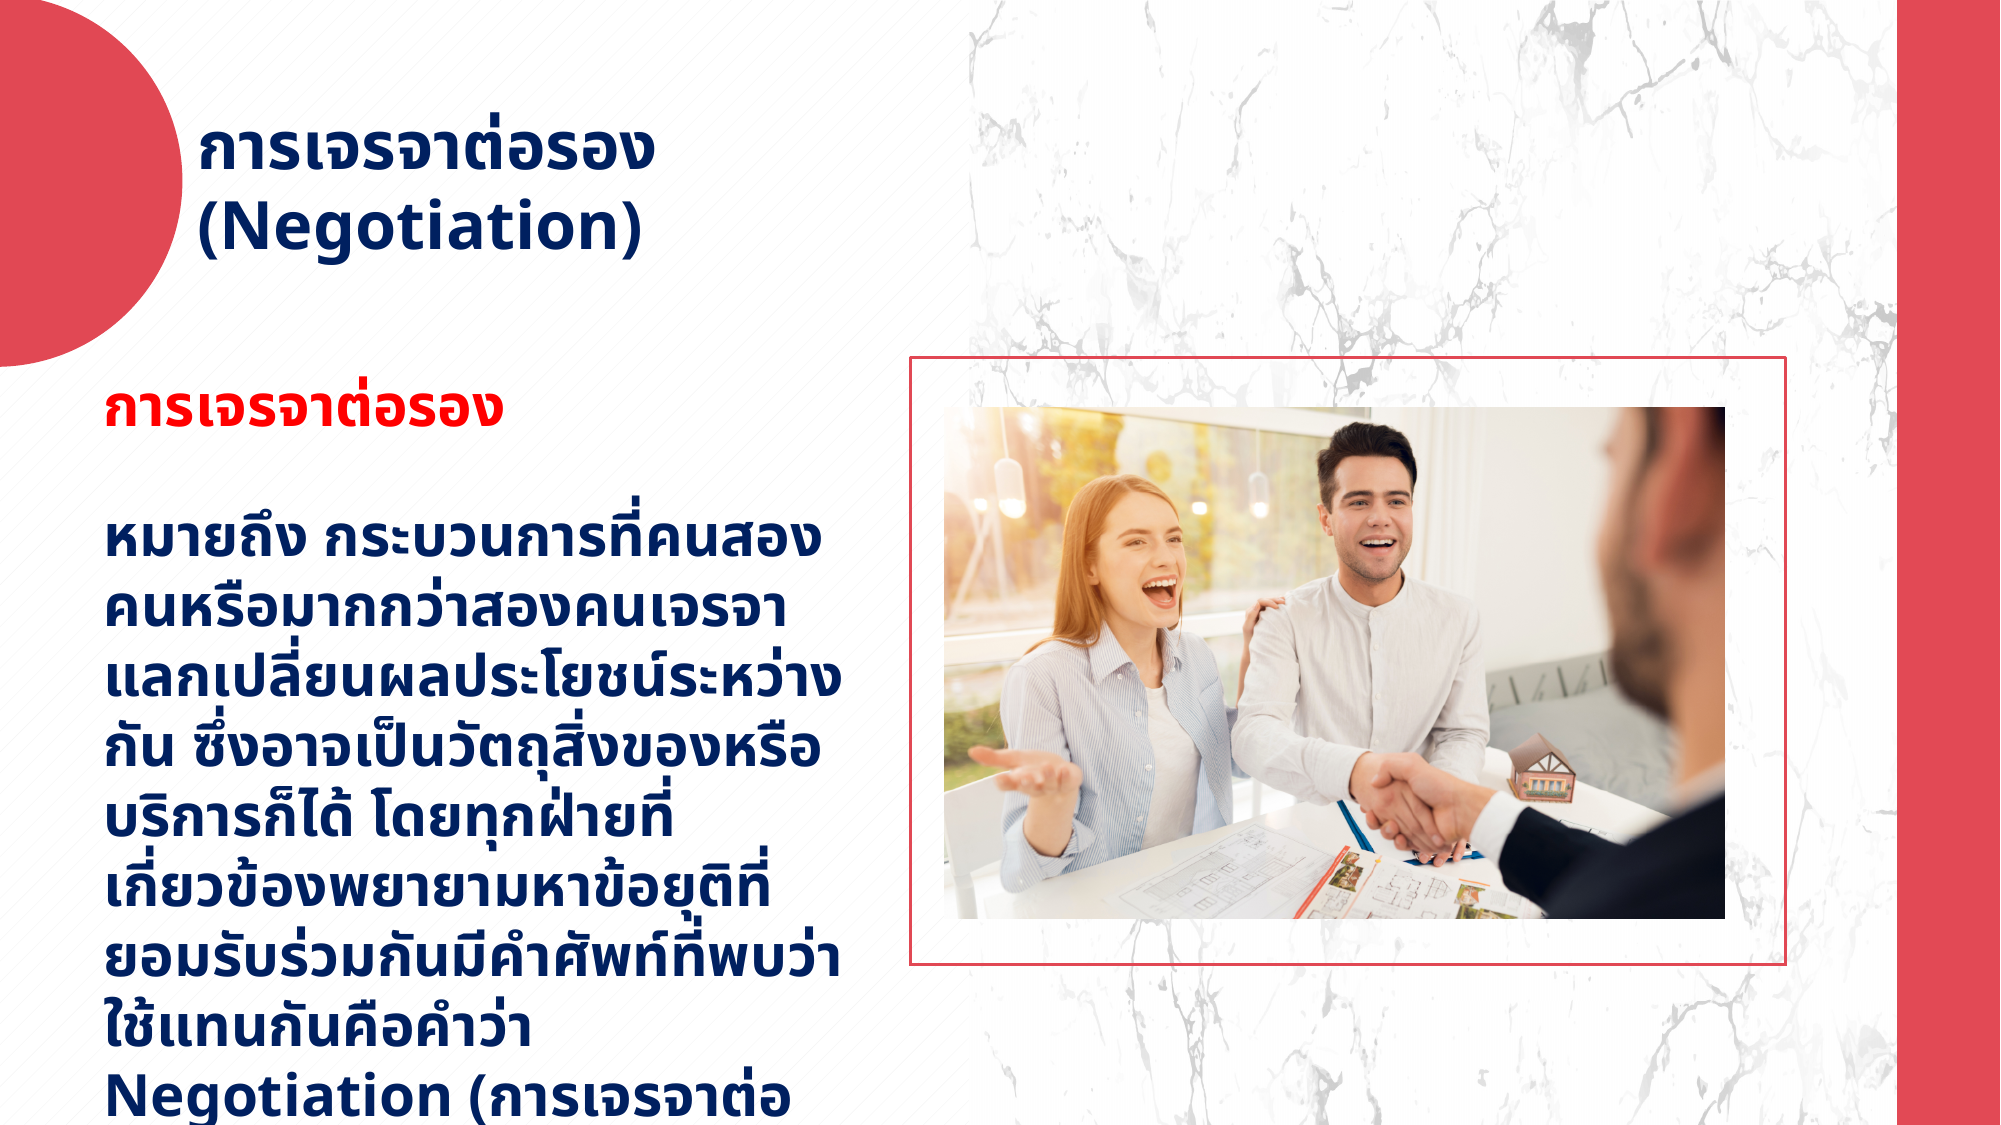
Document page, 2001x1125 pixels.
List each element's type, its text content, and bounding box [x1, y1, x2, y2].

text_box การเจรจาต่อรอง หมายถึง กระบวนการที่คนสองคนหรือมากกว่าสองคนเจรจาแลกเปลี่ยนผลประโยชน์ระหว่างกัน ซึ่งอาจเป็นวัตถุสิ่งของหรือบริการก็ได้ โดยทุกฝ่ายที่เกี่ยวข้องพยายามหาข้อยุติที่ยอมรับร่วมกันมีคำศัพท์ที่พบว่าใช้แทนกันคือคำว่า Negotiation (การเจรจาต่อรอง)กับคำว่า Bargaining (การต่อรอง) [88, 360, 895, 1125]
text_box การเจรจาต่อรอง (Negotiation) [183, 95, 969, 271]
picture [908, 0, 2000, 1125]
picture [0, 0, 183, 368]
